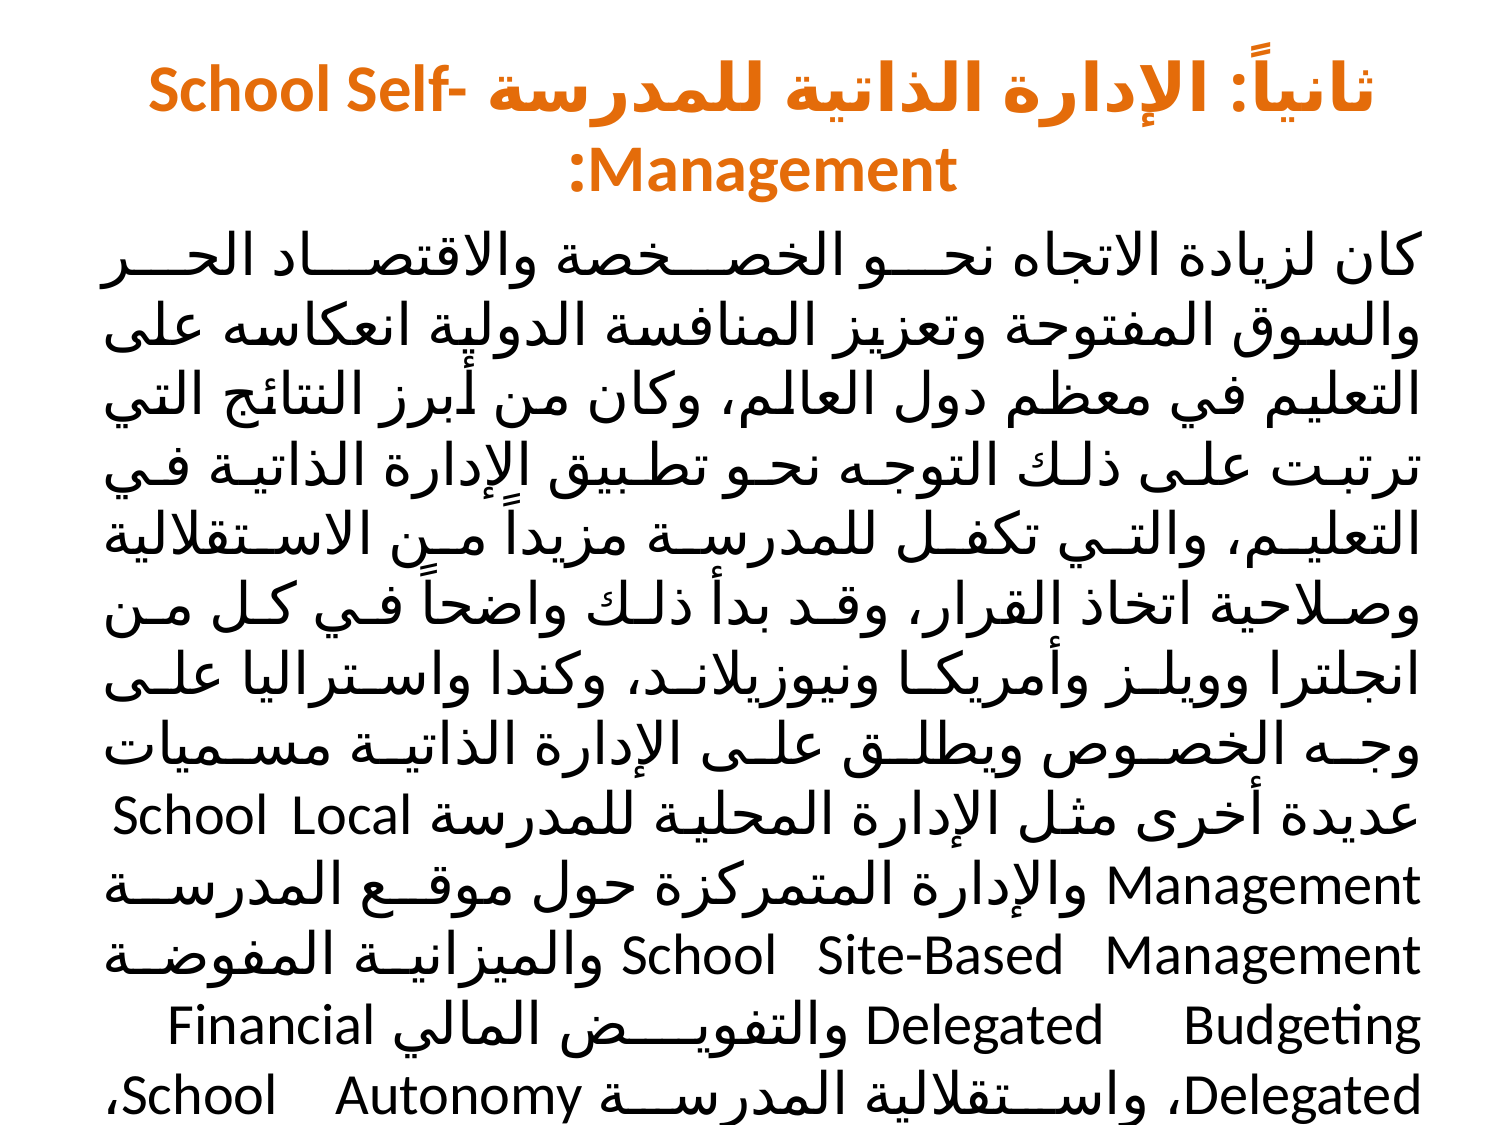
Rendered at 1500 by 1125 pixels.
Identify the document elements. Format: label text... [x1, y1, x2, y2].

subtitle ثانياً: الإدارة الذاتية للمدرسة School Self-Management: كان لزيادة الاتجاه نحو الخصخصة والاقتصاد الحر والسوق المفتوحة وتعزيز المنافسة الدولية انعكاسه على التعليم في معظم دول العالم، وكان من أبرز النتائج التي ترتبت على ذلك التوجه نحو تطبيق الإدارة الذاتية في التعليم، والتي تكفل للمدرسة مزيداً من الاستقلالية وصلاحية اتخاذ القرار، وقد بدأ ذلك واضحاً في كل من انجلترا وويلز وأمريكا ونيوزيلاند، وكندا واستراليا على وجه الخصوص ويطلق على الإدارة الذاتية مسميات عديدة أخرى مثل الإدارة المحلية للمدرسة School Local Management والإدارة المتمركزة حول موقع المدرسة School Site-Based Management والميزانية المفوضة Delegated Budgeting والتفويض المالي Financial Delegated، واستقلالية المدرسة School Autonomy، والإدارة القائمة على المدرسة School Based Management. [87, 37, 1438, 1050]
